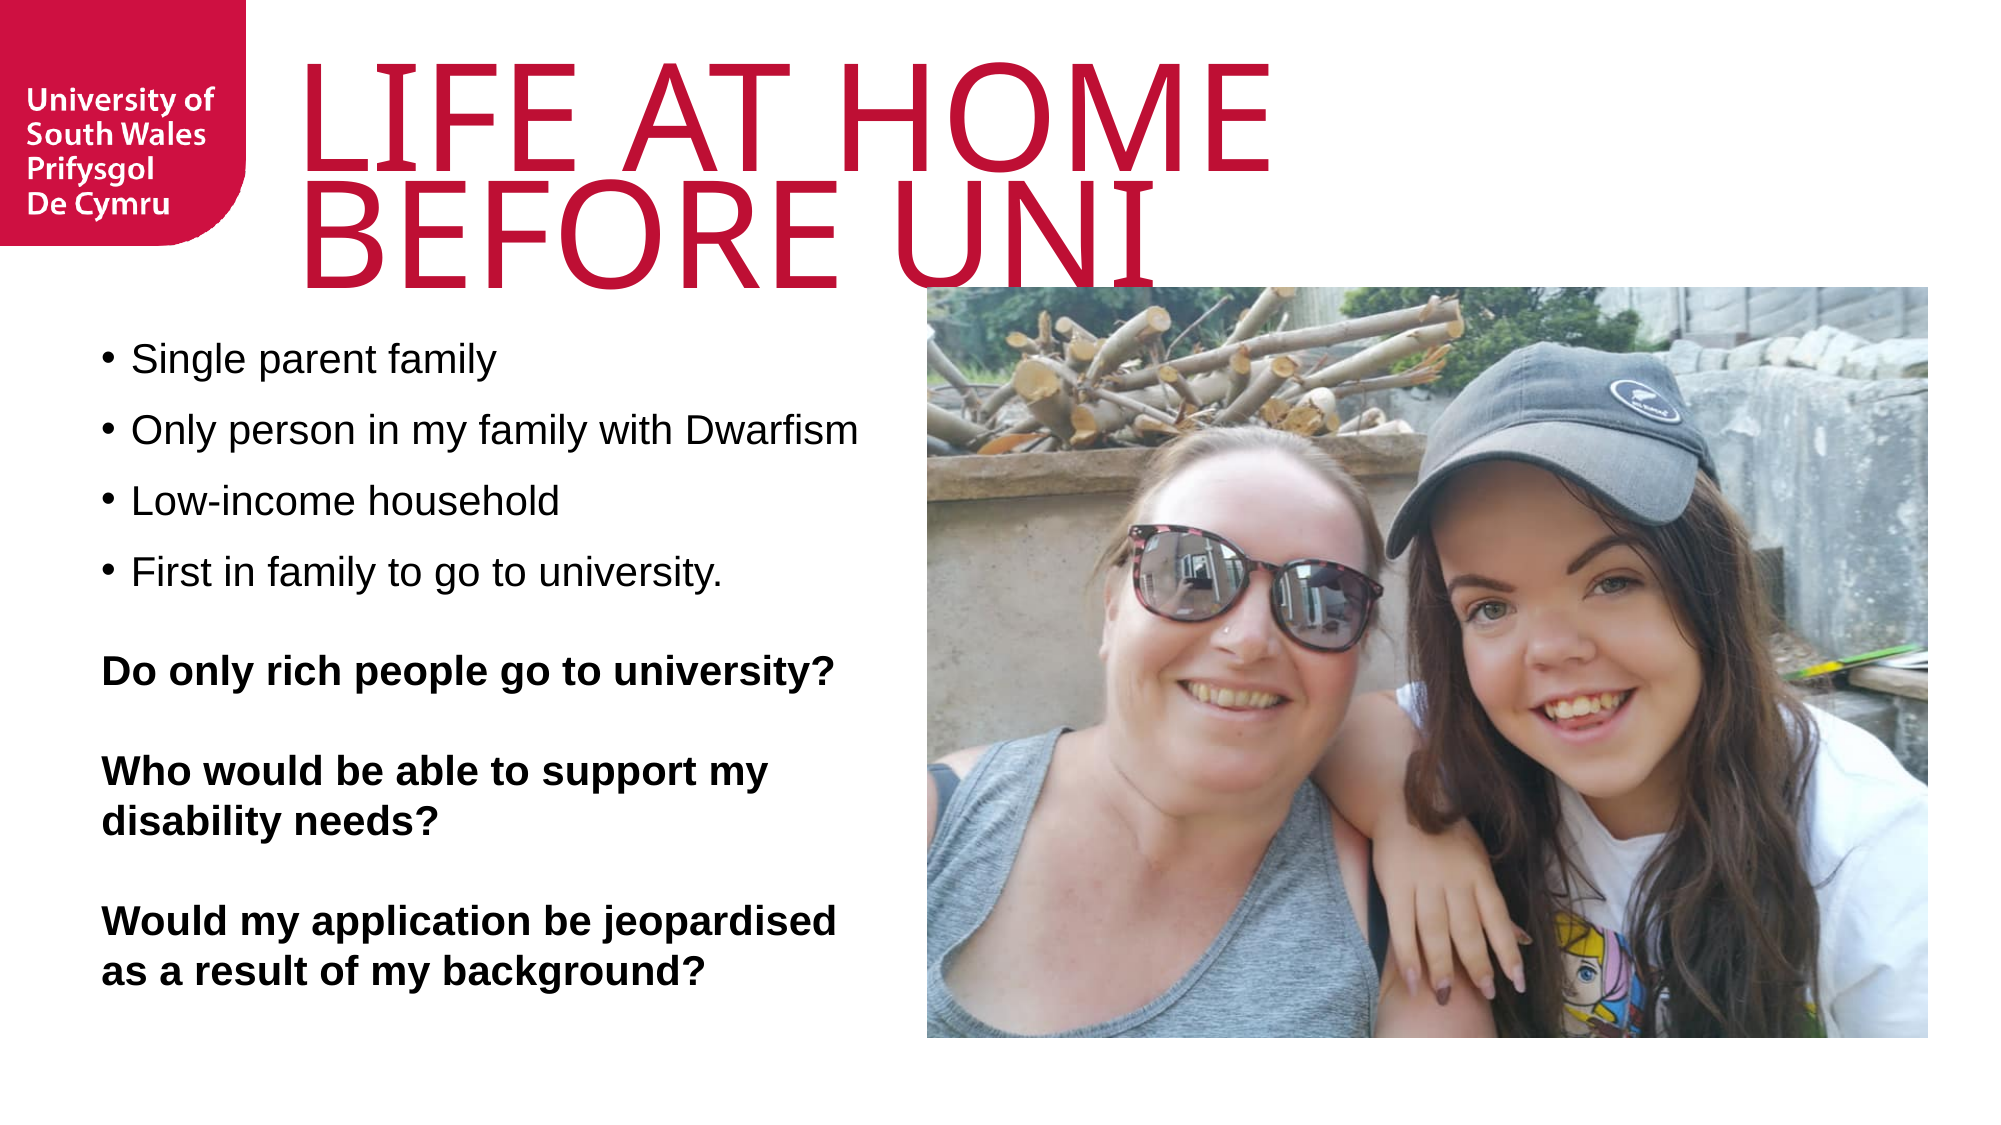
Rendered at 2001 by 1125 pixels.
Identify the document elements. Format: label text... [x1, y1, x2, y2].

text_box Do only rich people go to university? Who would be able to support my disability needs? Would my application be jeopardised as a result of my background? [86, 636, 1117, 1046]
text_box LIFE AT HOME BEFORE UNI [293, 54, 1826, 191]
list Single parent family Only person in my family with Dwarfism Low-income household First in family to go to university. [72, 324, 913, 681]
picture [927, 287, 1928, 1038]
picture [0, 0, 246, 246]
